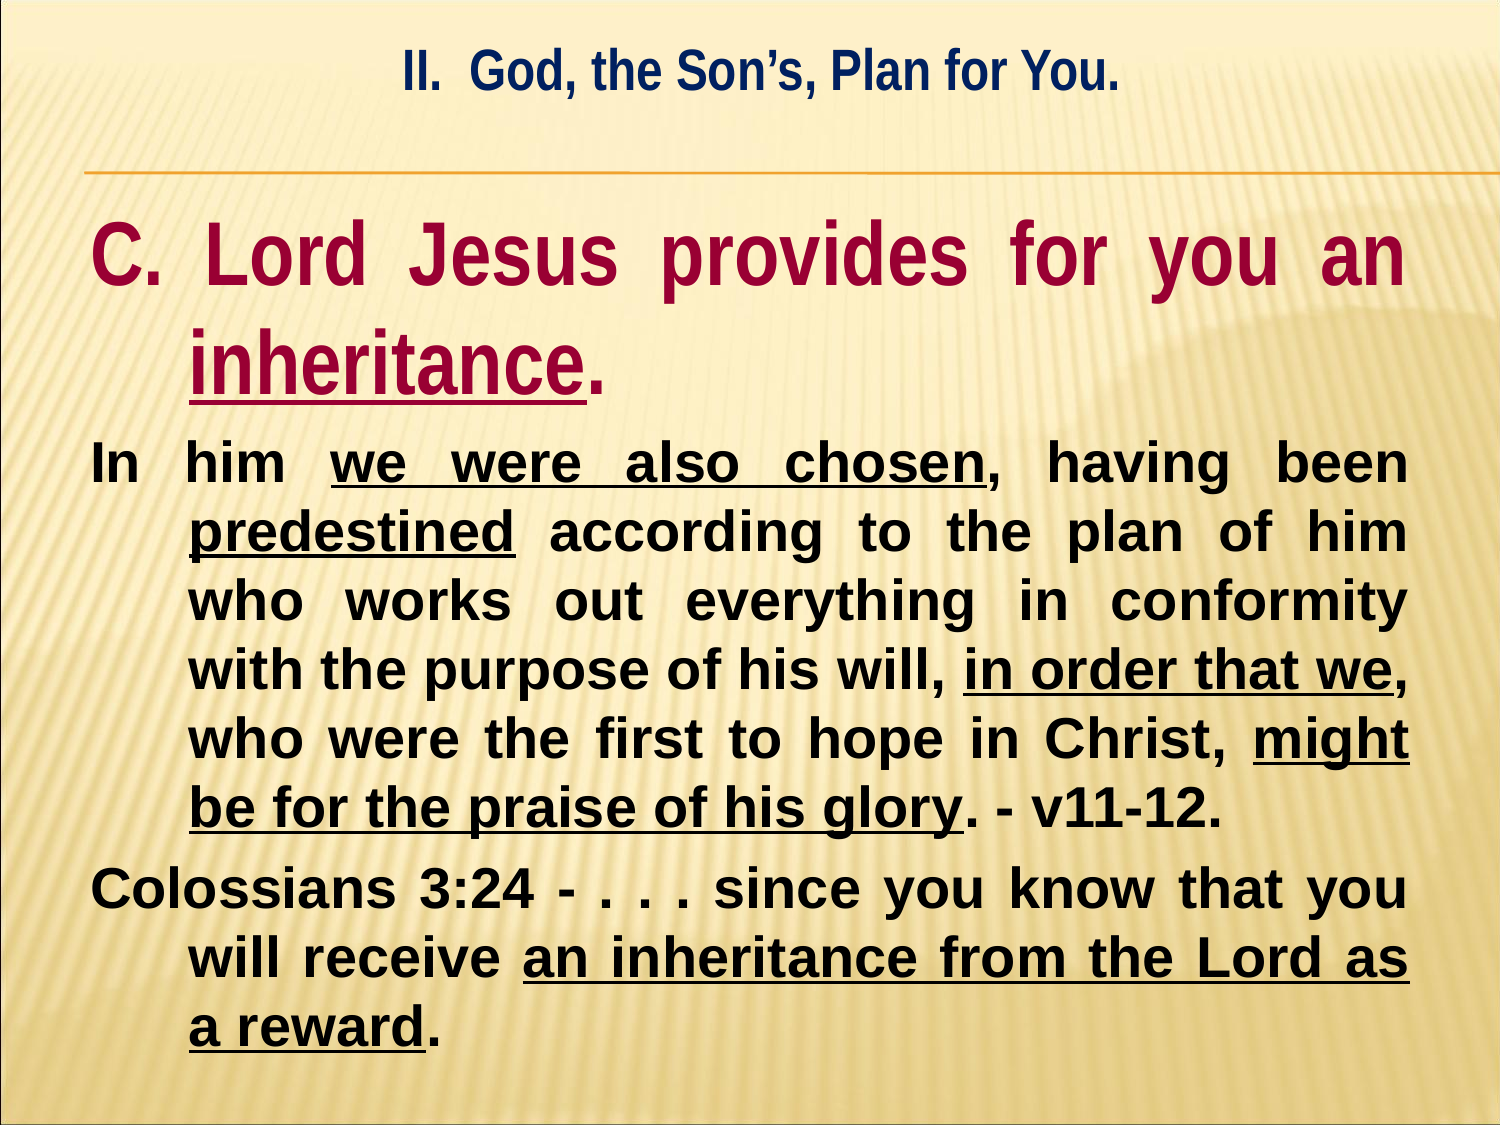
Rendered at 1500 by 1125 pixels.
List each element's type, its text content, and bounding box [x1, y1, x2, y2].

picture [0, 0, 1500, 1125]
list C. Lord Jesus provides for you an inheritance. In him we were also chosen, having been predestined according to the plan of him who works out everything in conformity with the purpose of his will, in order that we, who were the first to hope in Christ, might be for the praise of his glory. - v11-12. Colossians 3:24 - . . . since you know that you will receive an inheritance from the Lord as a reward. [75, 187, 1425, 1075]
text_box II. God, the Son’s, Plan for You. [124, 24, 1413, 110]
